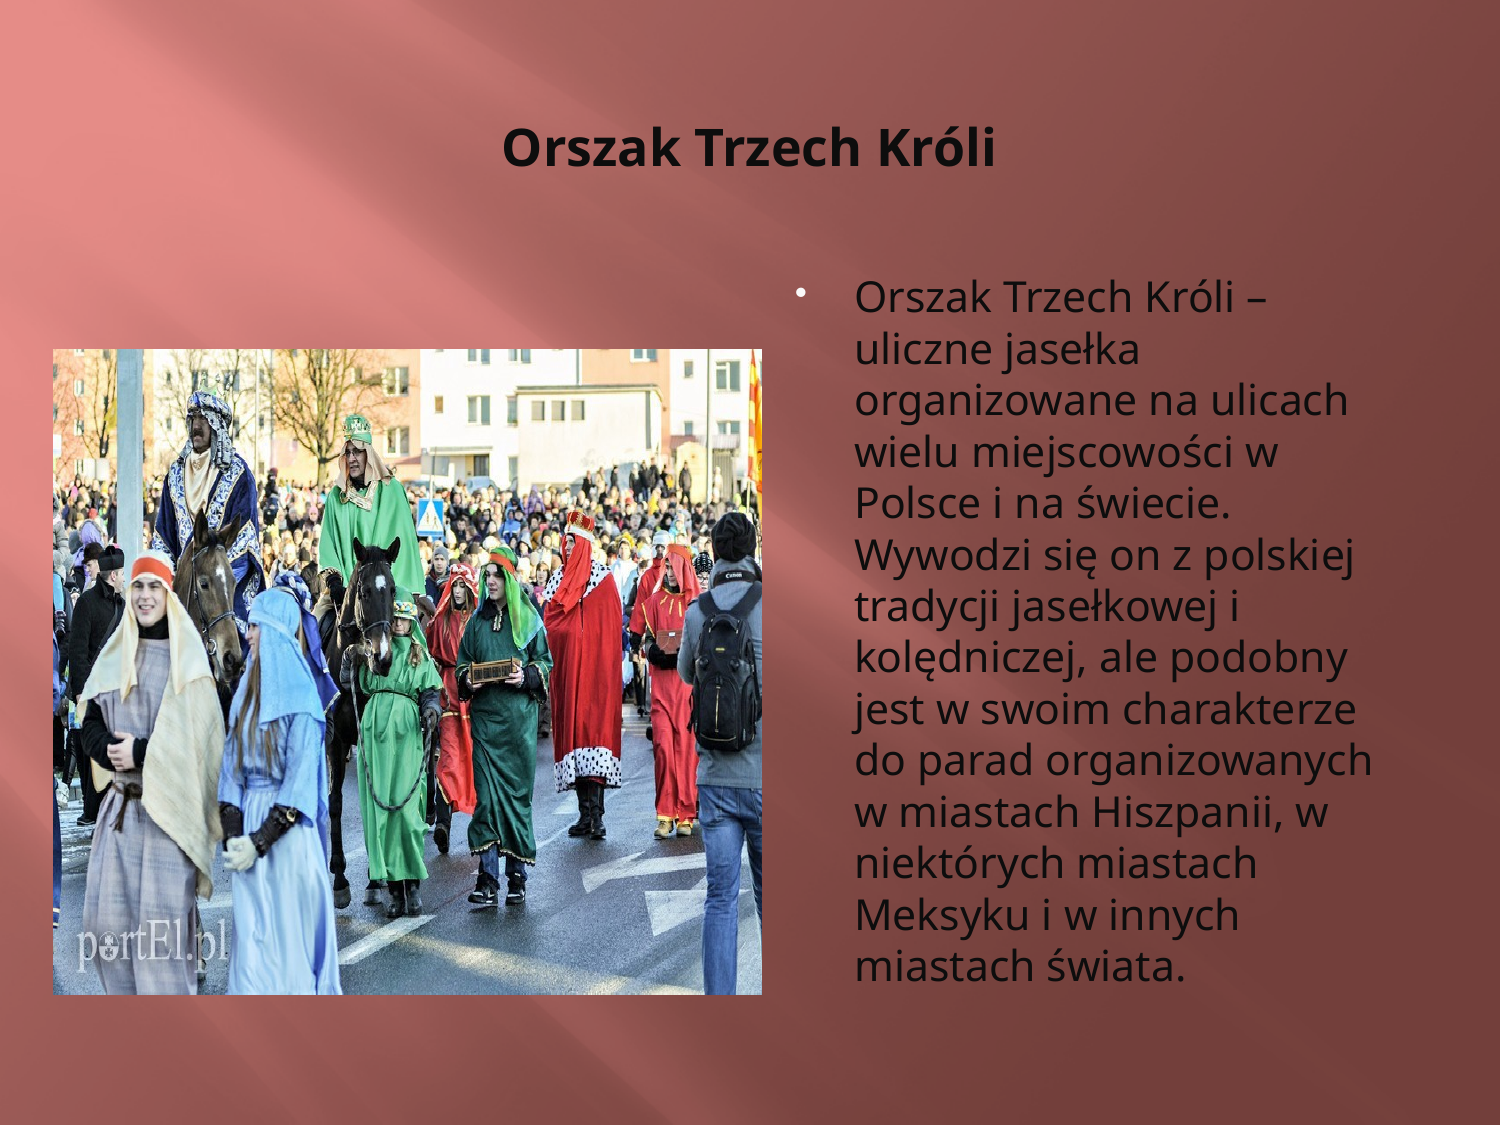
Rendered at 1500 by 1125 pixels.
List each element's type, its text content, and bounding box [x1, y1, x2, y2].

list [52, 349, 763, 995]
list Orszak Trzech Króli – uliczne jasełka organizowane na ulicach wielu miejscowości w Polsce i na świecie. Wywodzi się on z polskiej tradycji jasełkowej i kolędniczej, ale podobny jest w swoim charakterze do parad organizowanych w miastach Hiszpanii, w niektórych miastach Meksyku i w innych miastach świata. [762, 262, 1425, 1005]
title Orszak Trzech Króli [75, 45, 1425, 233]
